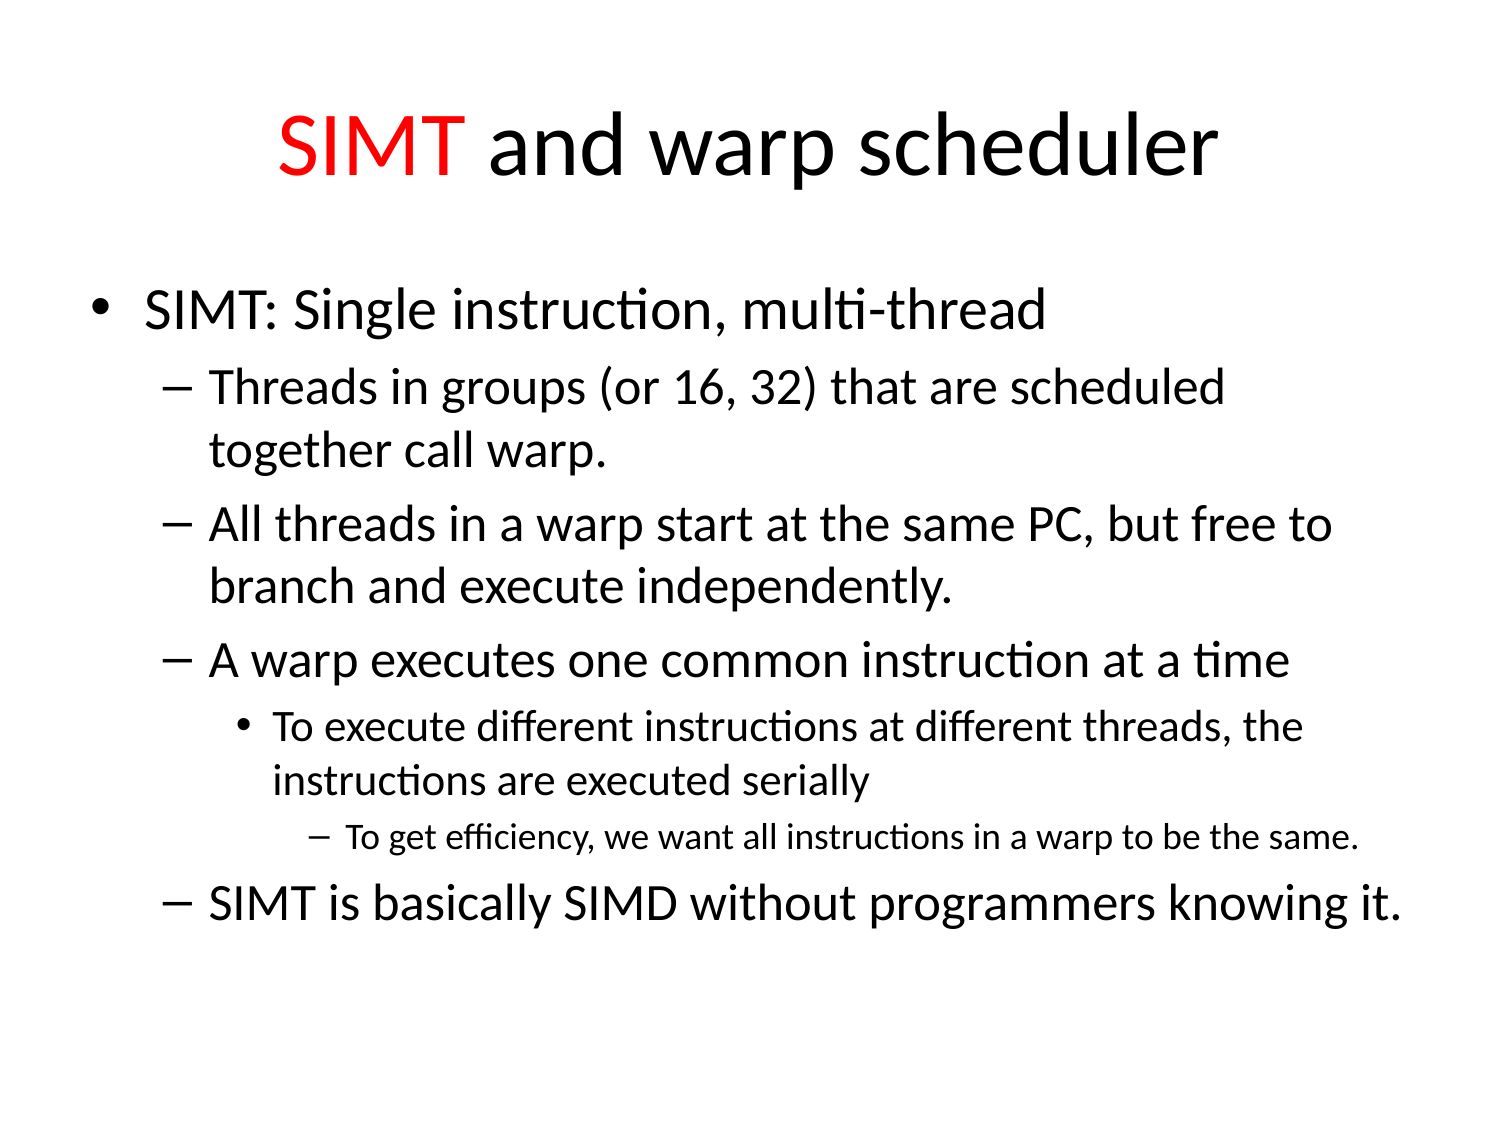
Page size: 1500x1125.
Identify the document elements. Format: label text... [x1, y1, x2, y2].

list SIMT: Single instruction, multi-thread Threads in groups (or 16, 32) that are scheduled together call warp. All threads in a warp start at the same PC, but free to branch and execute independently. A warp executes one common instruction at a time To execute different instructions at different threads, the instructions are executed serially To get efficiency, we want all instructions in a warp to be the same. SIMT is basically SIMD without programmers knowing it. [75, 262, 1425, 988]
title SIMT and warp scheduler [75, 45, 1425, 233]
